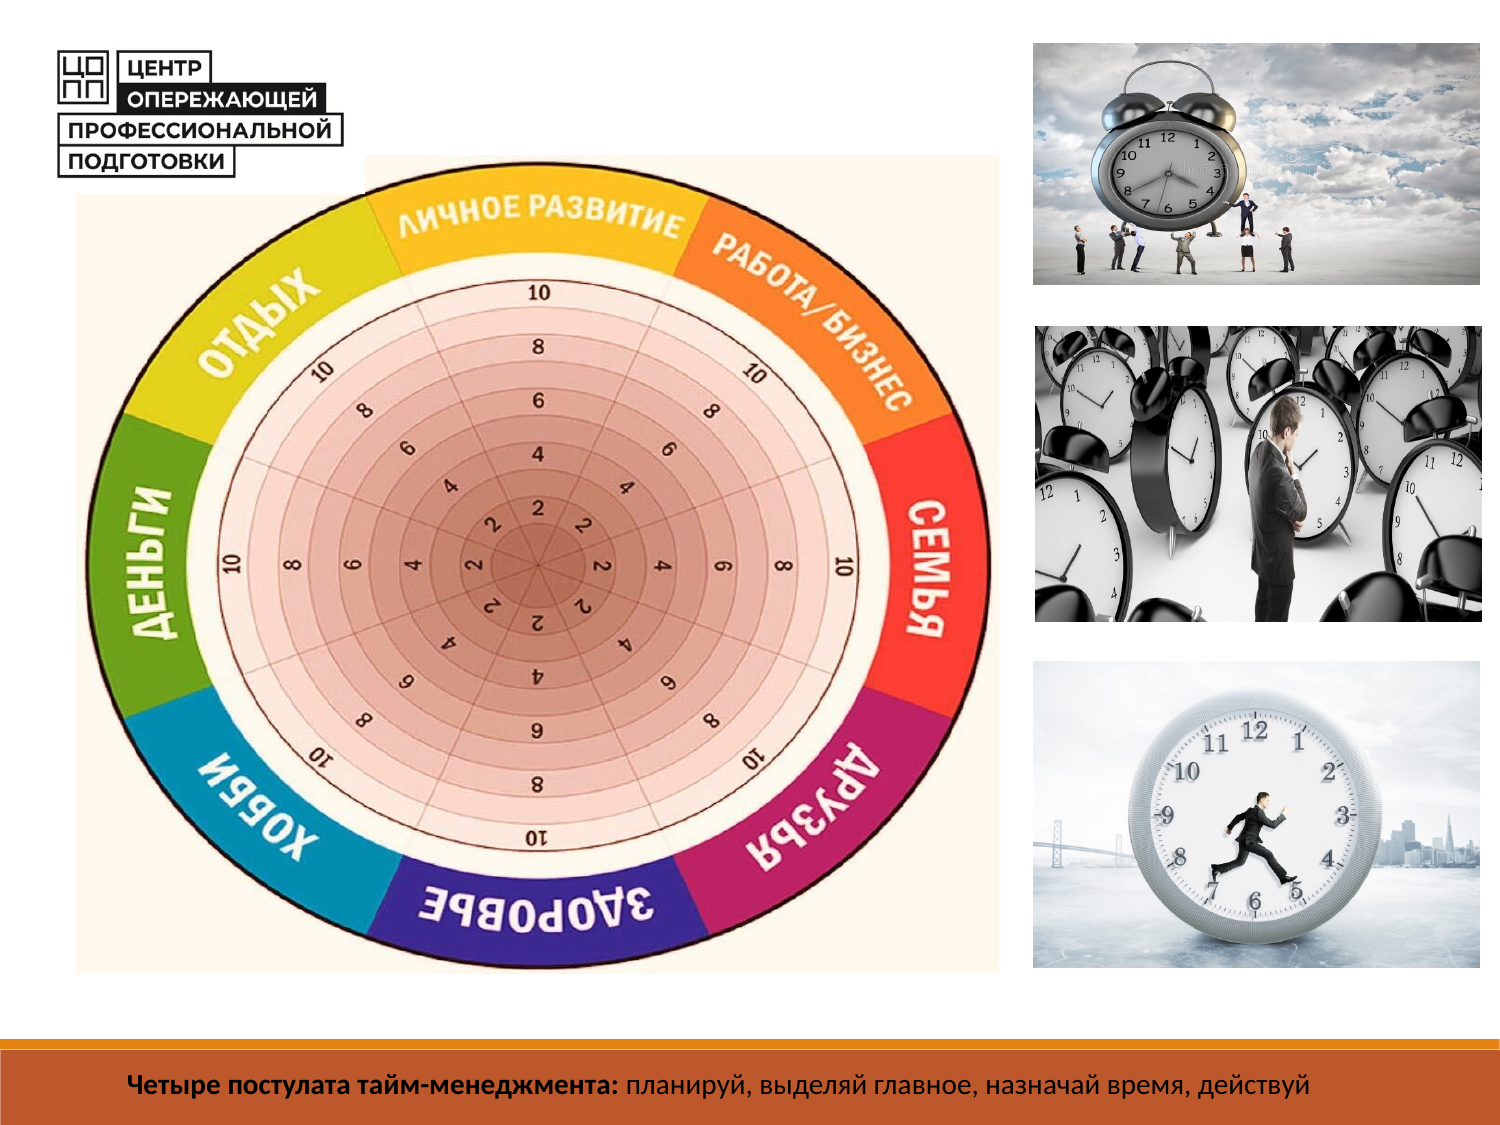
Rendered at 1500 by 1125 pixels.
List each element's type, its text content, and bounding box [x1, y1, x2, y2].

picture [1032, 42, 1480, 286]
picture [1034, 325, 1482, 623]
text_box Четыре постулата тайм-менеджмента: планируй, выделяй главное, назначай время, действуй [112, 1055, 1500, 1108]
picture [1032, 661, 1480, 968]
picture [33, 32, 999, 974]
